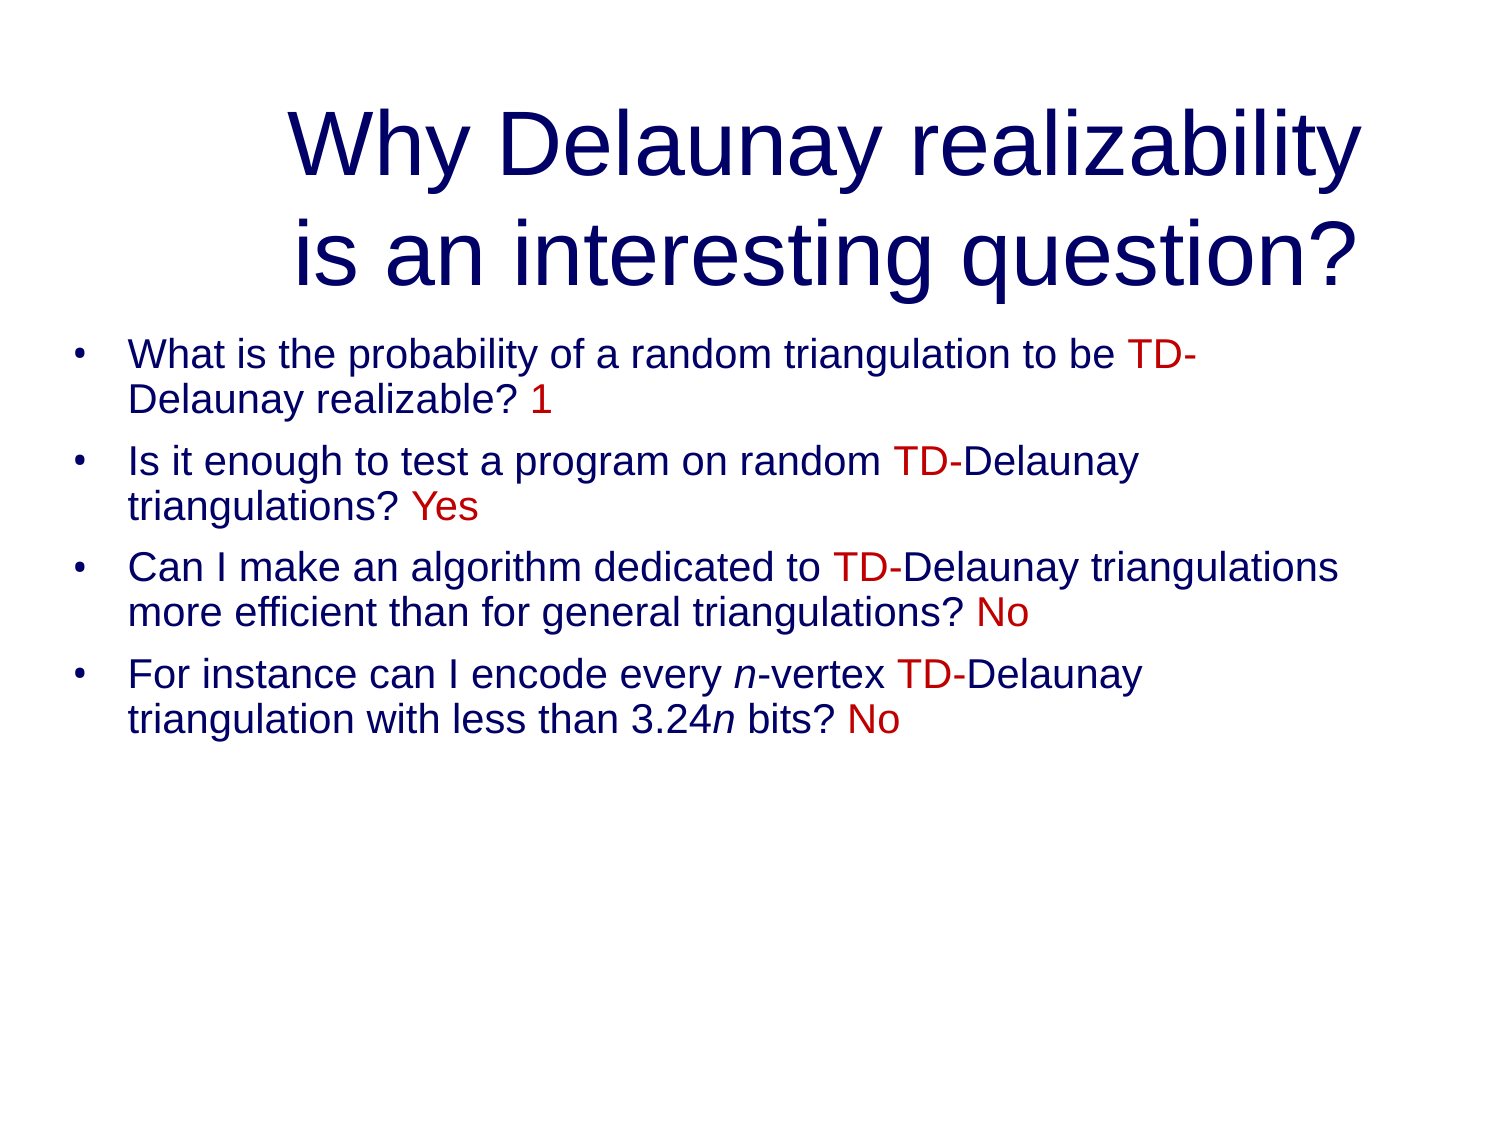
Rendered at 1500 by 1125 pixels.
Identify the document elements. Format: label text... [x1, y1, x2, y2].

list What is the probability of a random triangulation to be TD-Delaunay realizable? 1 Is it enough to test a program on random TD-Delaunay triangulations? Yes Can I make an algorithm dedicated to TD-Delaunay triangulations more efficient than for general triangulations? No For instance can I encode every n-vertex TD-Delaunay triangulation with less than 3.24n bits? No [57, 324, 1365, 1097]
title Why Delaunay realizability is an interesting question? [265, 76, 1387, 312]
